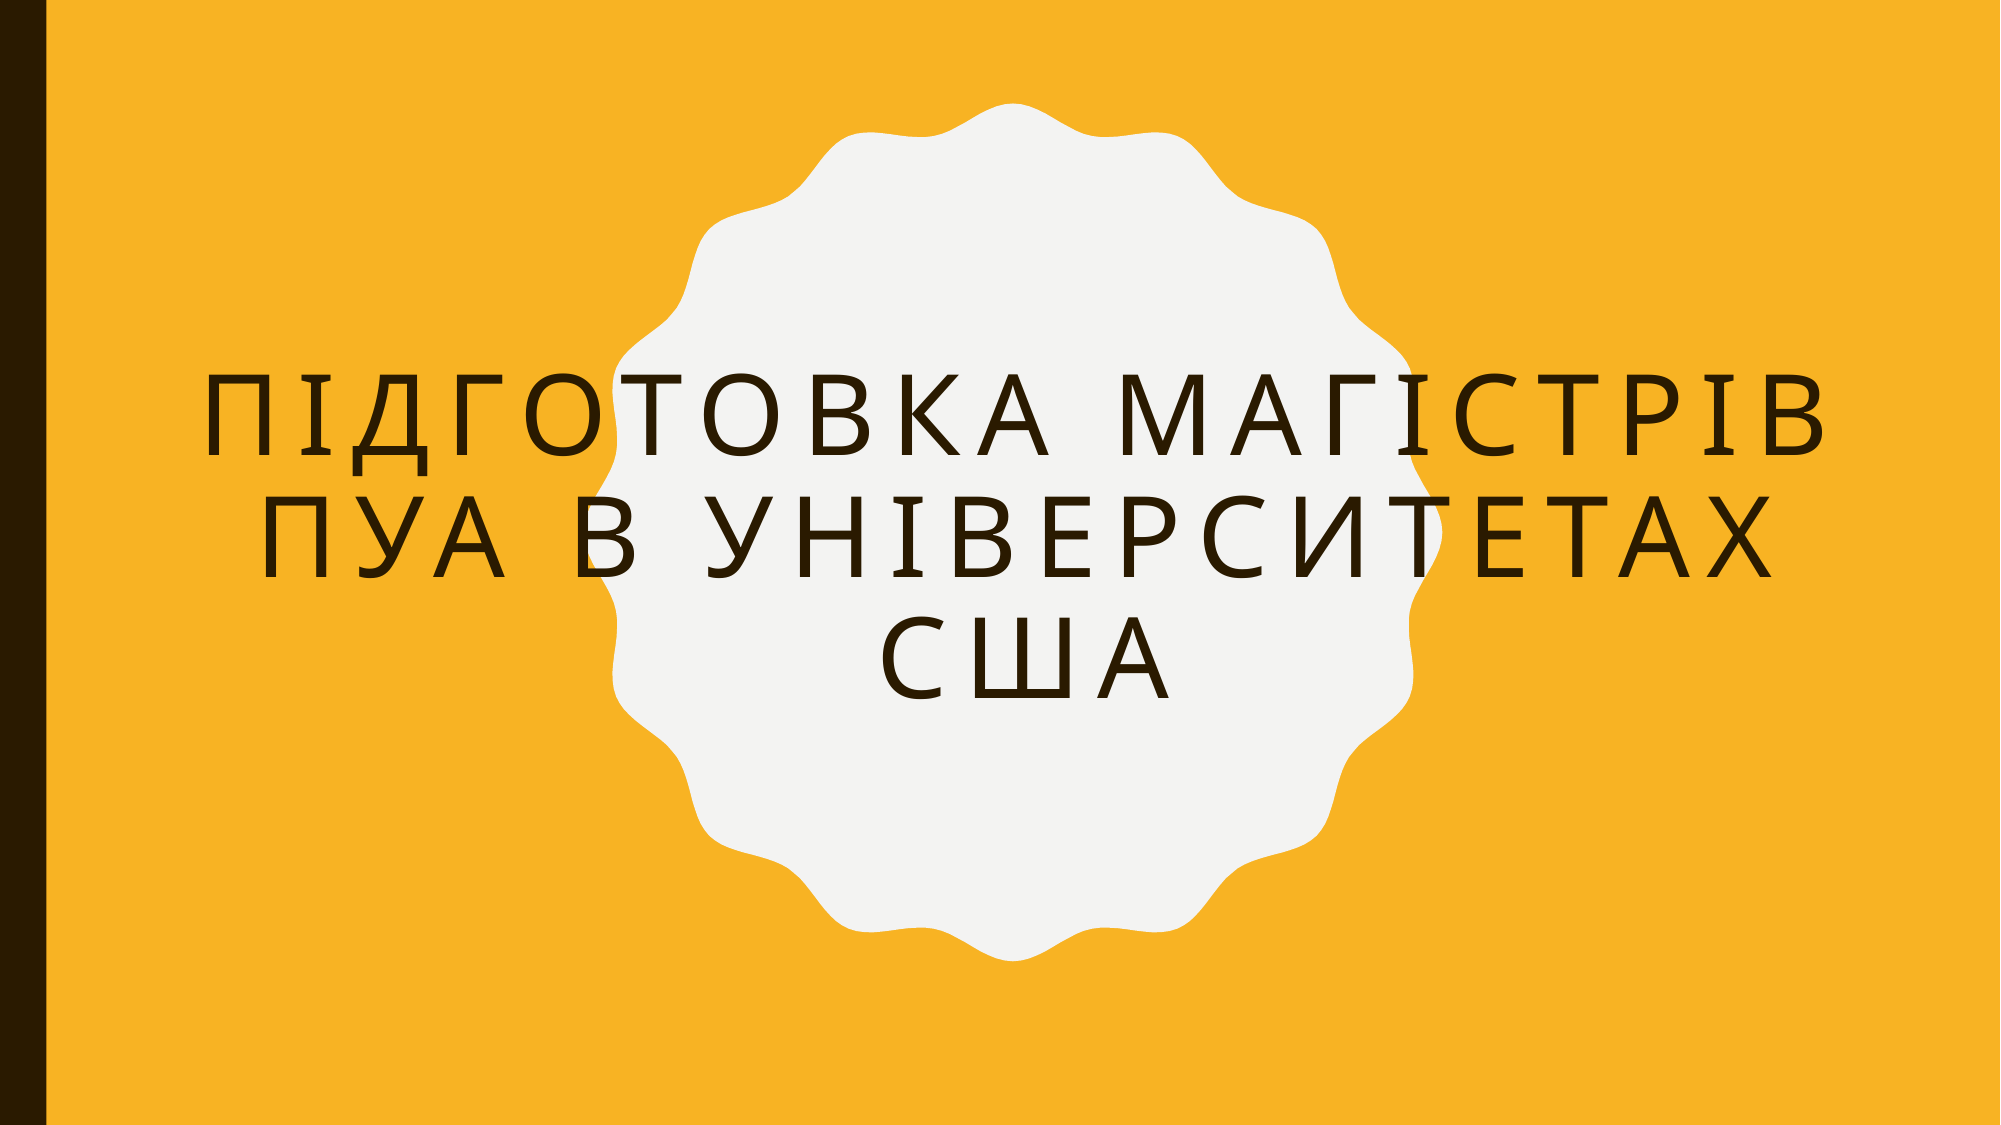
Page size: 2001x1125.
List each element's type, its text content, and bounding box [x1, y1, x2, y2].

title ПІДГОТОВКА МАГІСТРІВ ПУА В УНІВЕРСИТЕТАХ США [176, 180, 1870, 902]
